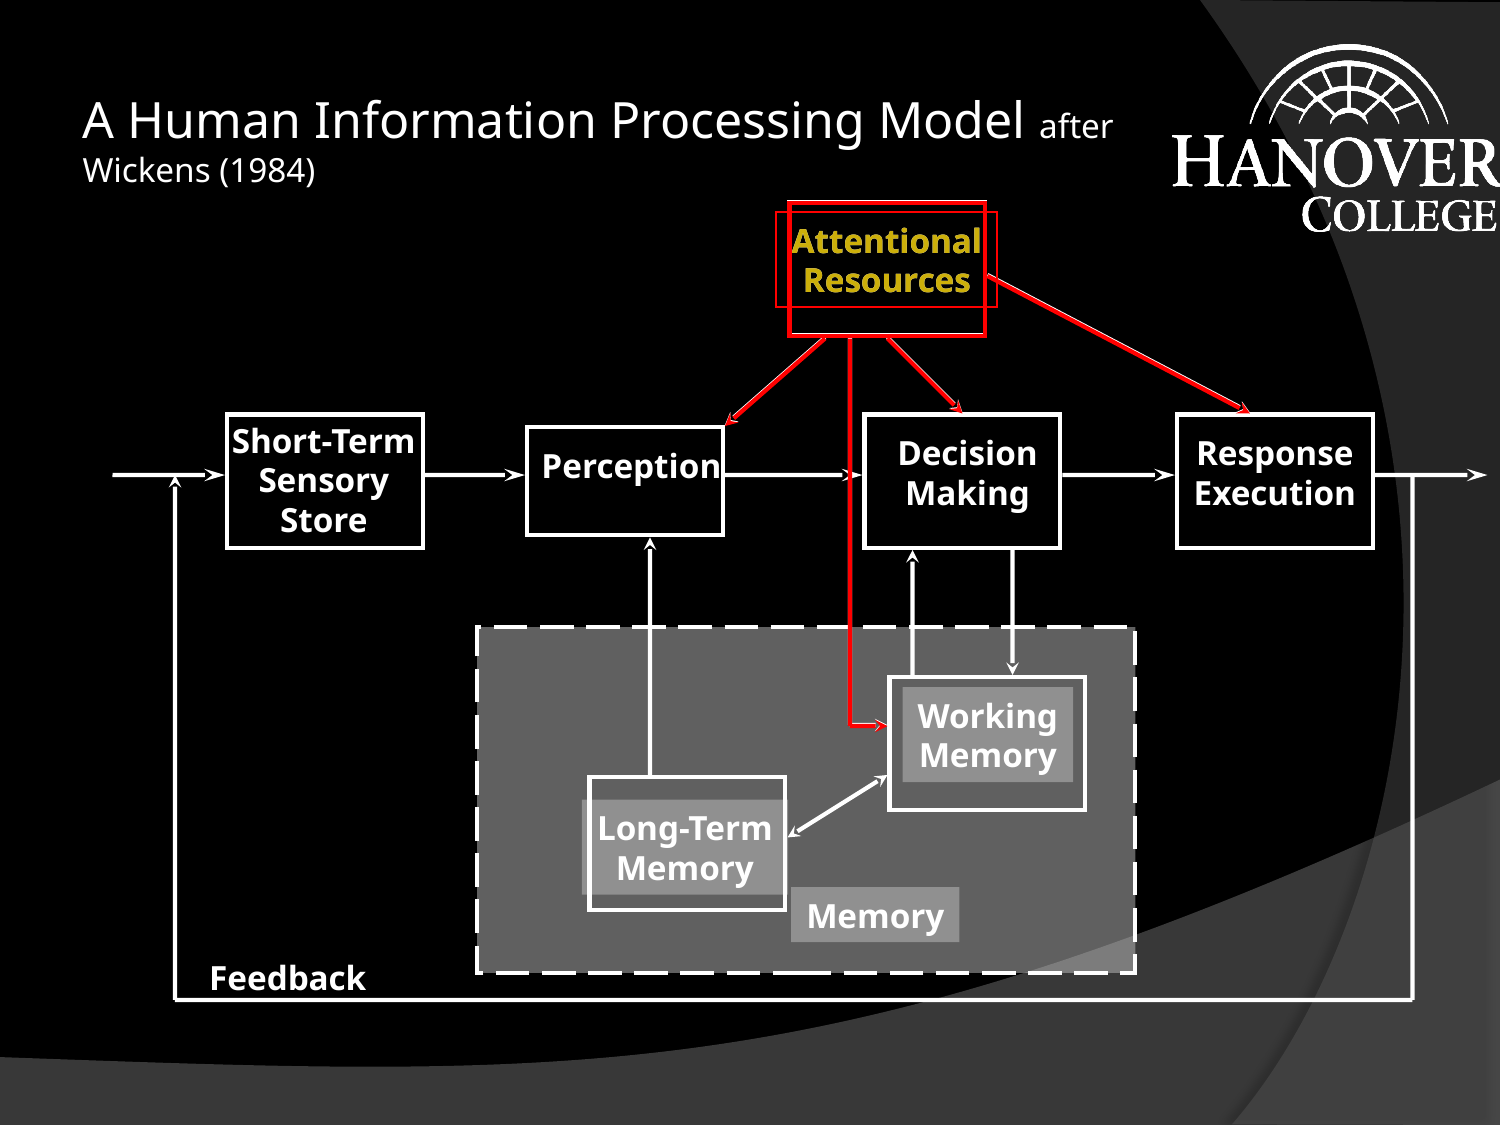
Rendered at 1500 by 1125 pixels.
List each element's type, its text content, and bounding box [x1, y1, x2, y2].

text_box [112, 411, 428, 549]
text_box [1262, 414, 1374, 467]
picture [1172, 44, 1500, 232]
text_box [424, 426, 714, 467]
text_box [174, 474, 1488, 1006]
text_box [724, 202, 1251, 727]
title A Human Information Processing Model after Wickens (1984) [75, 45, 1173, 233]
